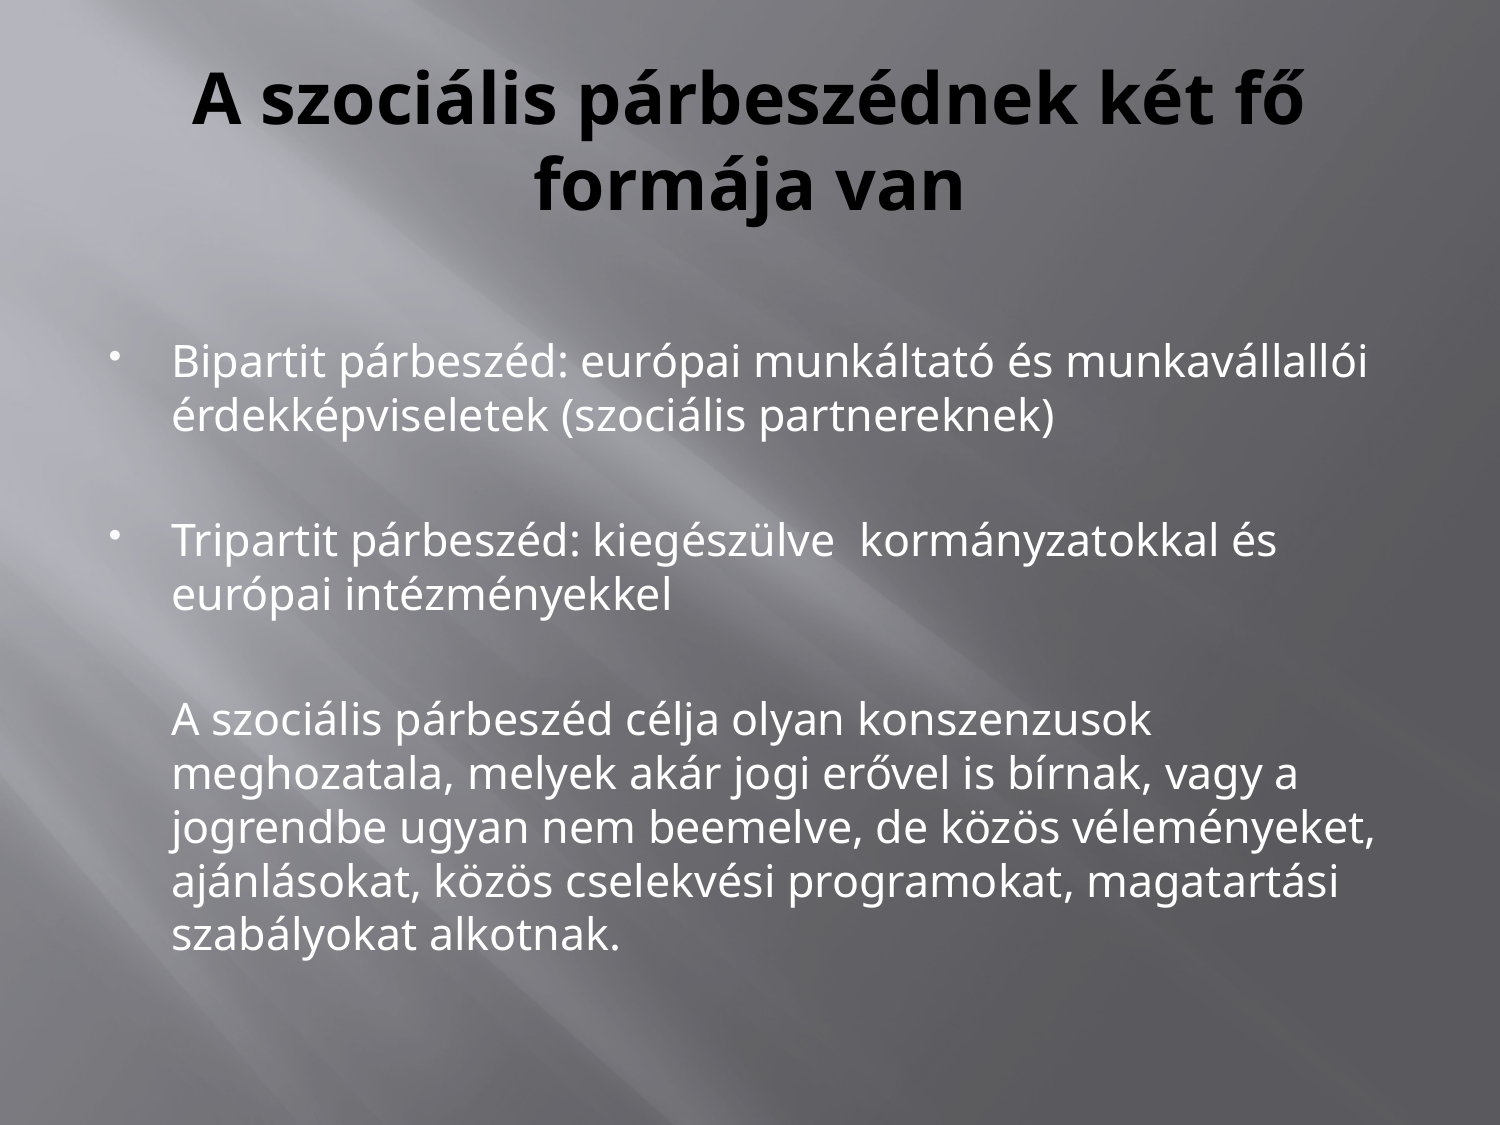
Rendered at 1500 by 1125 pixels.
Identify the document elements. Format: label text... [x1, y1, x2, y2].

list Bipartit párbeszéd: európai munkáltató és munkavállallói érdekképviseletek (szociális partnereknek) Tripartit párbeszéd: kiegészülve kormányzatokkal és európai intézményekkel A szociális párbeszéd célja olyan konszenzusok meghozatala, melyek akár jogi erővel is bírnak, vagy a jogrendbe ugyan nem beemelve, de közös véleményeket, ajánlásokat, közös cselekvési programokat, magatartási szabályokat alkotnak. [75, 262, 1425, 1035]
title A szociális párbeszédnek két fő formája van [75, 45, 1425, 233]
